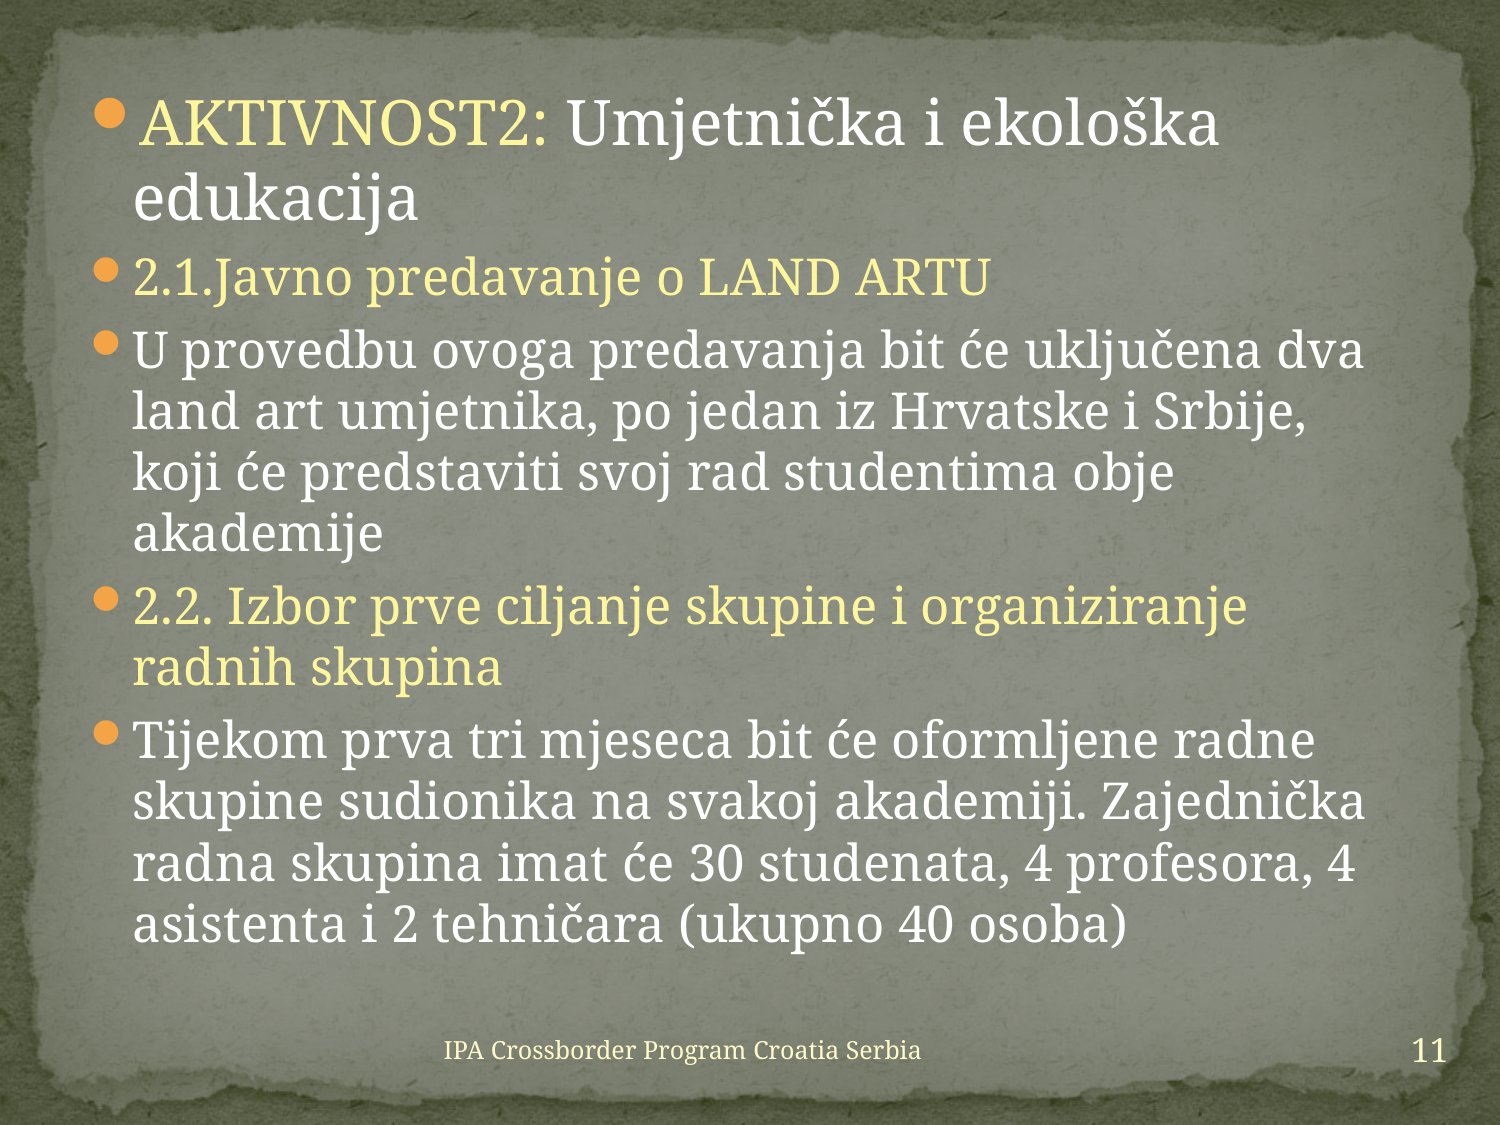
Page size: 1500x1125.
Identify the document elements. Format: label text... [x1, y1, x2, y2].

footer IPA Crossborder Program Croatia Serbia [350, 1017, 938, 1081]
slide_number 11 [1379, 1014, 1480, 1089]
list AKTIVNOST2: Umjetnička i ekološka edukacija 2.1.Javno predavanje o LAND ARTU U provedbu ovoga predavanja bit će uključena dva land art umjetnika, po jedan iz Hrvatske i Srbije, koji će predstaviti svoj rad studentima obje akademije 2.2. Izbor prve ciljanje skupine i organiziranje radnih skupina Tijekom prva tri mjeseca bit će oformljene radne skupine sudionika na svakoj akademiji. Zajednička radna skupina imat će 30 studenata, 4 profesora, 4 asistenta i 2 tehničara (ukupno 40 osoba) [74, 74, 1400, 1013]
